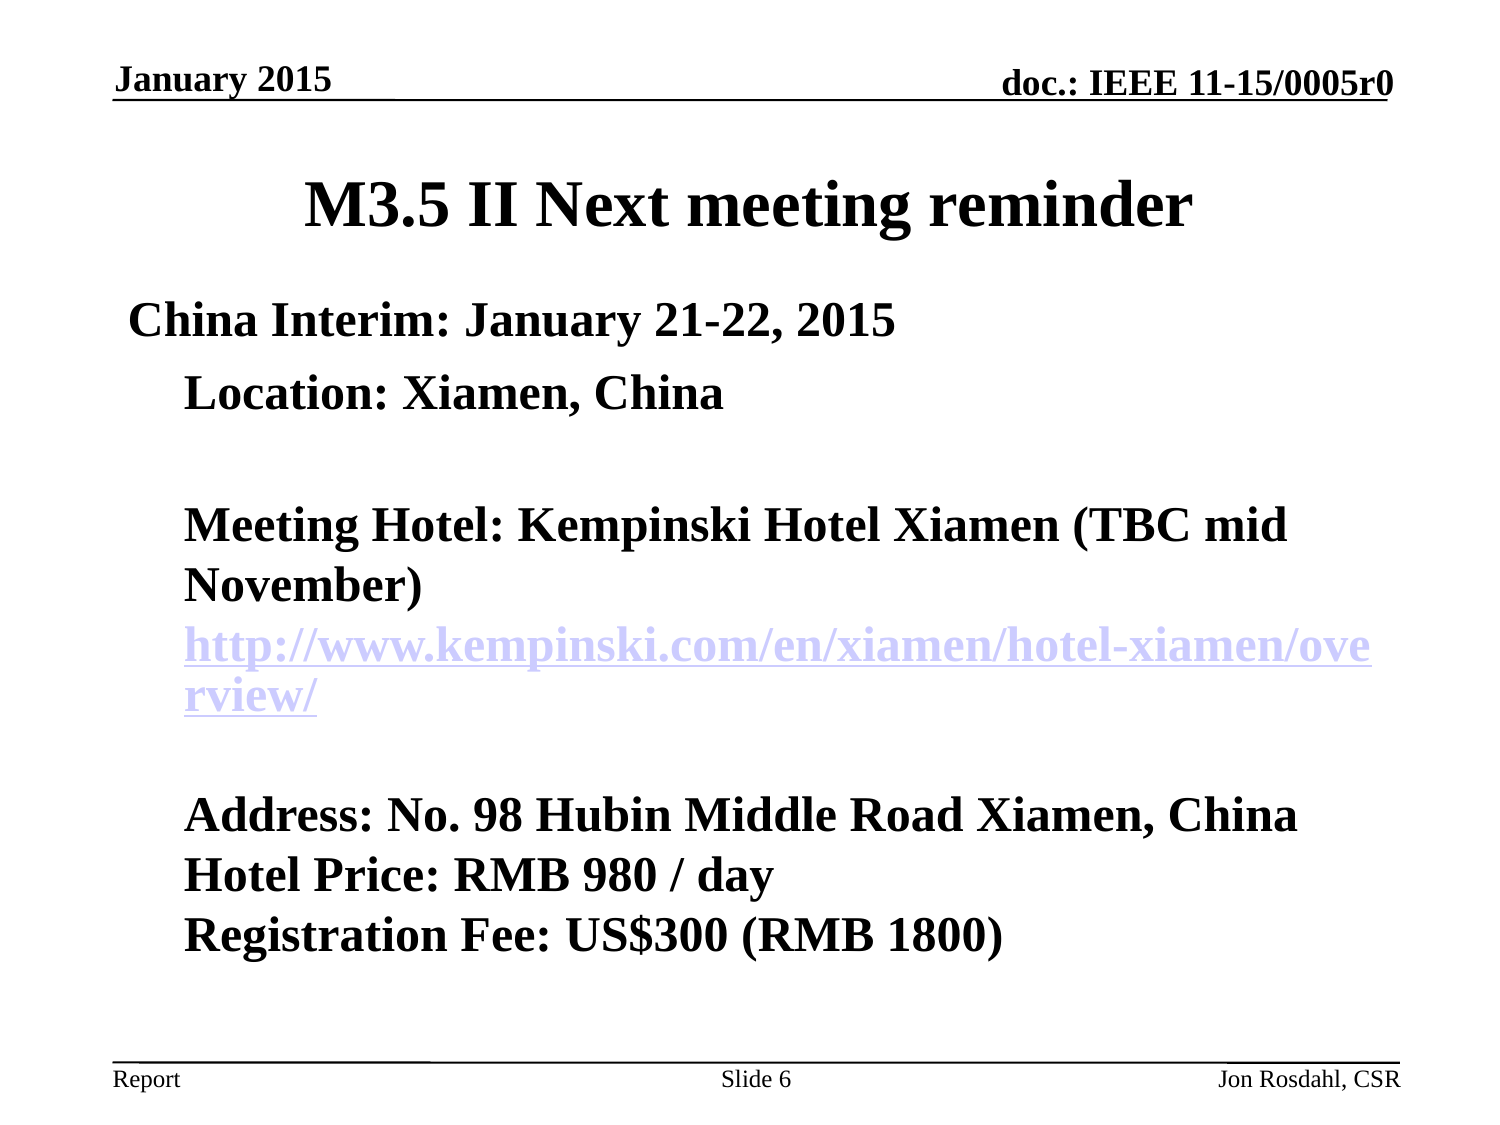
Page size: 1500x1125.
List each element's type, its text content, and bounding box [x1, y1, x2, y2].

list China Interim: January 21-22, 2015 Location: Xiamen, China Meeting Hotel: Kempinski Hotel Xiamen (TBC mid November) http://www.kempinski.com/en/xiamen/hotel-xiamen/overview/ Address: No. 98 Hubin Middle Road Xiamen, China Hotel Price: RMB 980 / day Registration Fee: US$300 (RMB 1800) [112, 278, 1400, 1047]
slide_number Slide 6 [712, 1061, 800, 1123]
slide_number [114, 54, 423, 100]
footer Jon Rosdahl, CSR [878, 1061, 1402, 1093]
title M3.5 II Next meeting reminder [112, 112, 1388, 278]
